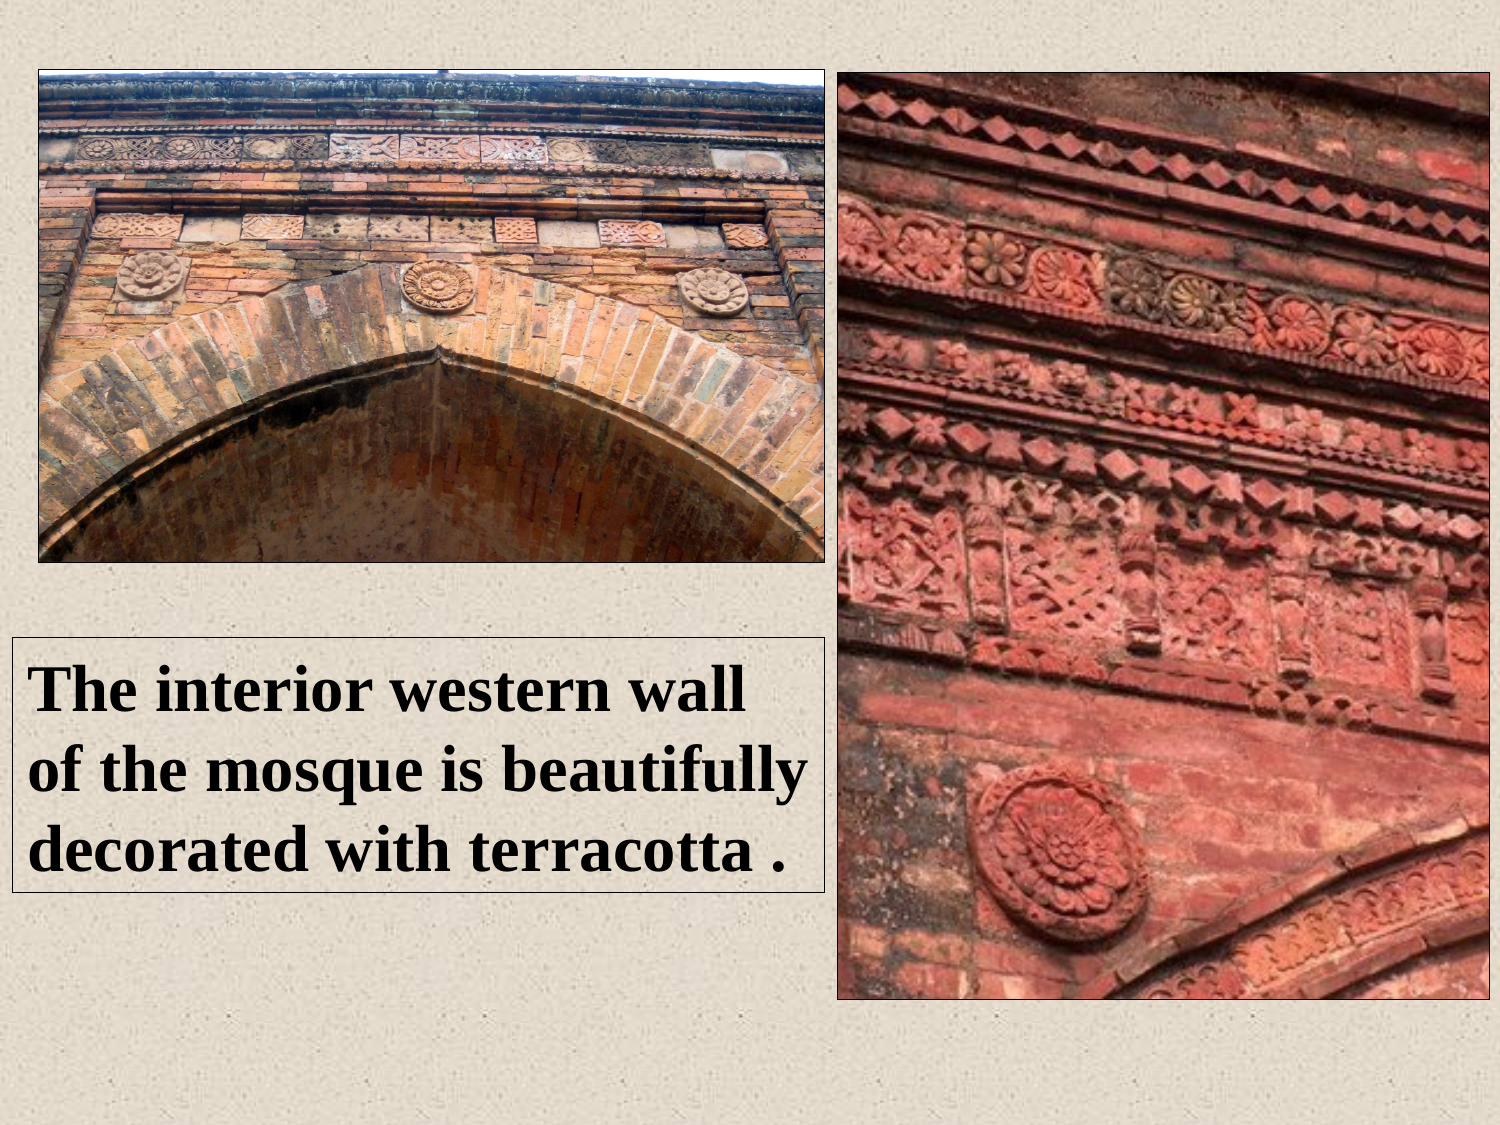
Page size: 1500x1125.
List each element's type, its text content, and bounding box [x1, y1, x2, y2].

picture [0, 0, 1500, 1125]
text_box The interior western wall of the mosque is beautifully decorated with terracotta . [12, 637, 825, 893]
